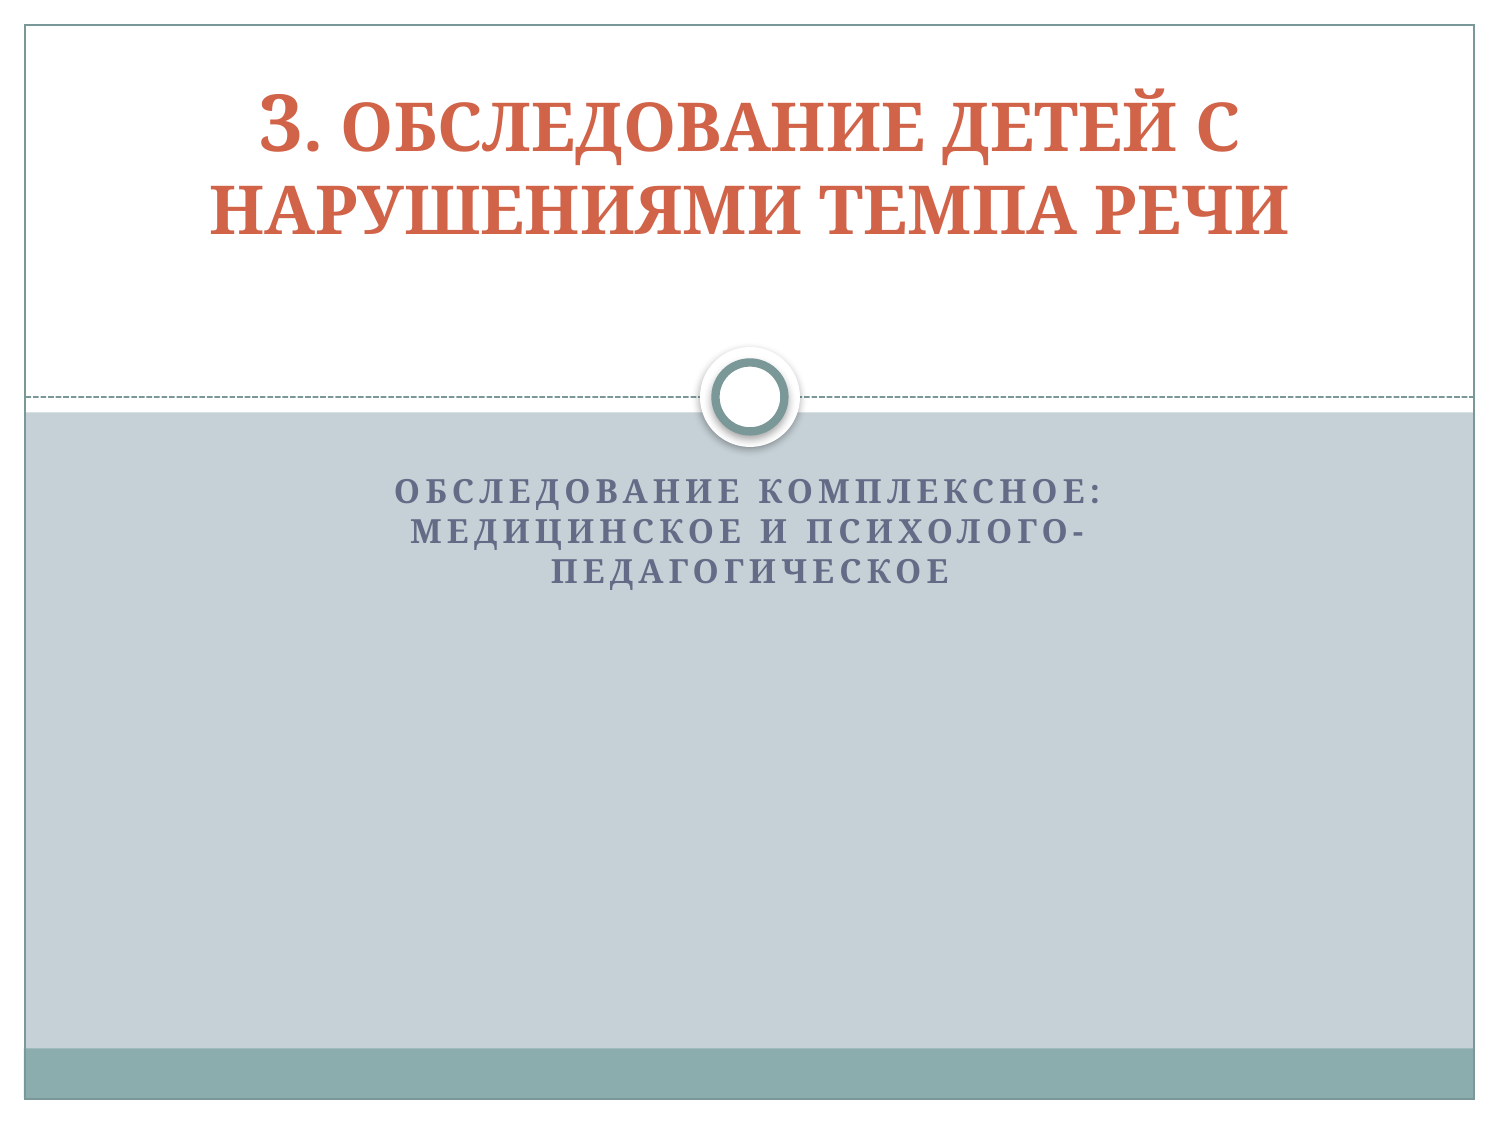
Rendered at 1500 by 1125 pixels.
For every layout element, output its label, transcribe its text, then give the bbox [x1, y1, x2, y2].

subtitle обследование комплексное: медицинское и психолого-педагогическое [225, 462, 1275, 750]
title 3. ОБСЛЕДОВАНИЕ ДЕТЕЙ С НАРУШЕНИЯМИ ТЕМПА РЕЧИ [112, 62, 1388, 350]
